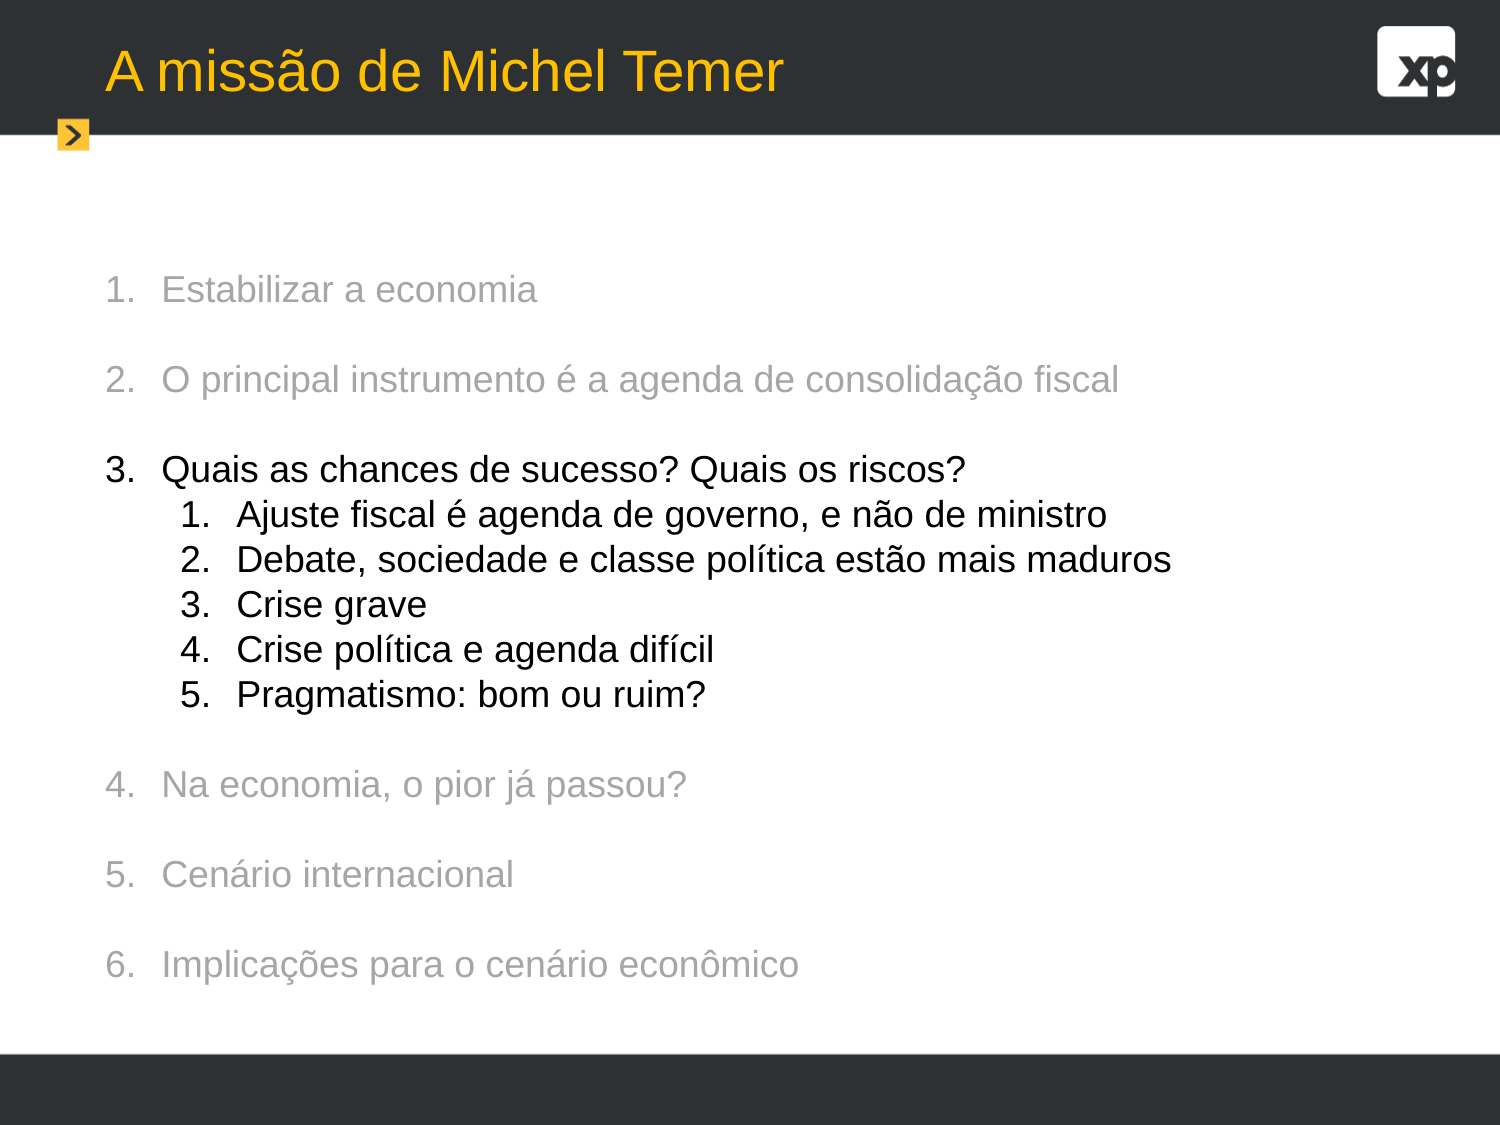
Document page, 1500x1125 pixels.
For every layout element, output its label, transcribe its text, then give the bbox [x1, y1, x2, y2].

picture [0, 0, 1500, 1125]
text_box A missão de Michel Temer [90, 25, 1284, 111]
text_box Estabilizar a economia O principal instrumento é a agenda de consolidação fiscal Quais as chances de sucesso? Quais os riscos? Ajuste fiscal é agenda de governo, e não de ministro Debate, sociedade e classe política estão mais maduros Crise grave Crise política e agenda difícil Pragmatismo: bom ou ruim? Na economia, o pior já passou? Cenário internacional Implicações para o cenário econômico [90, 212, 1398, 993]
